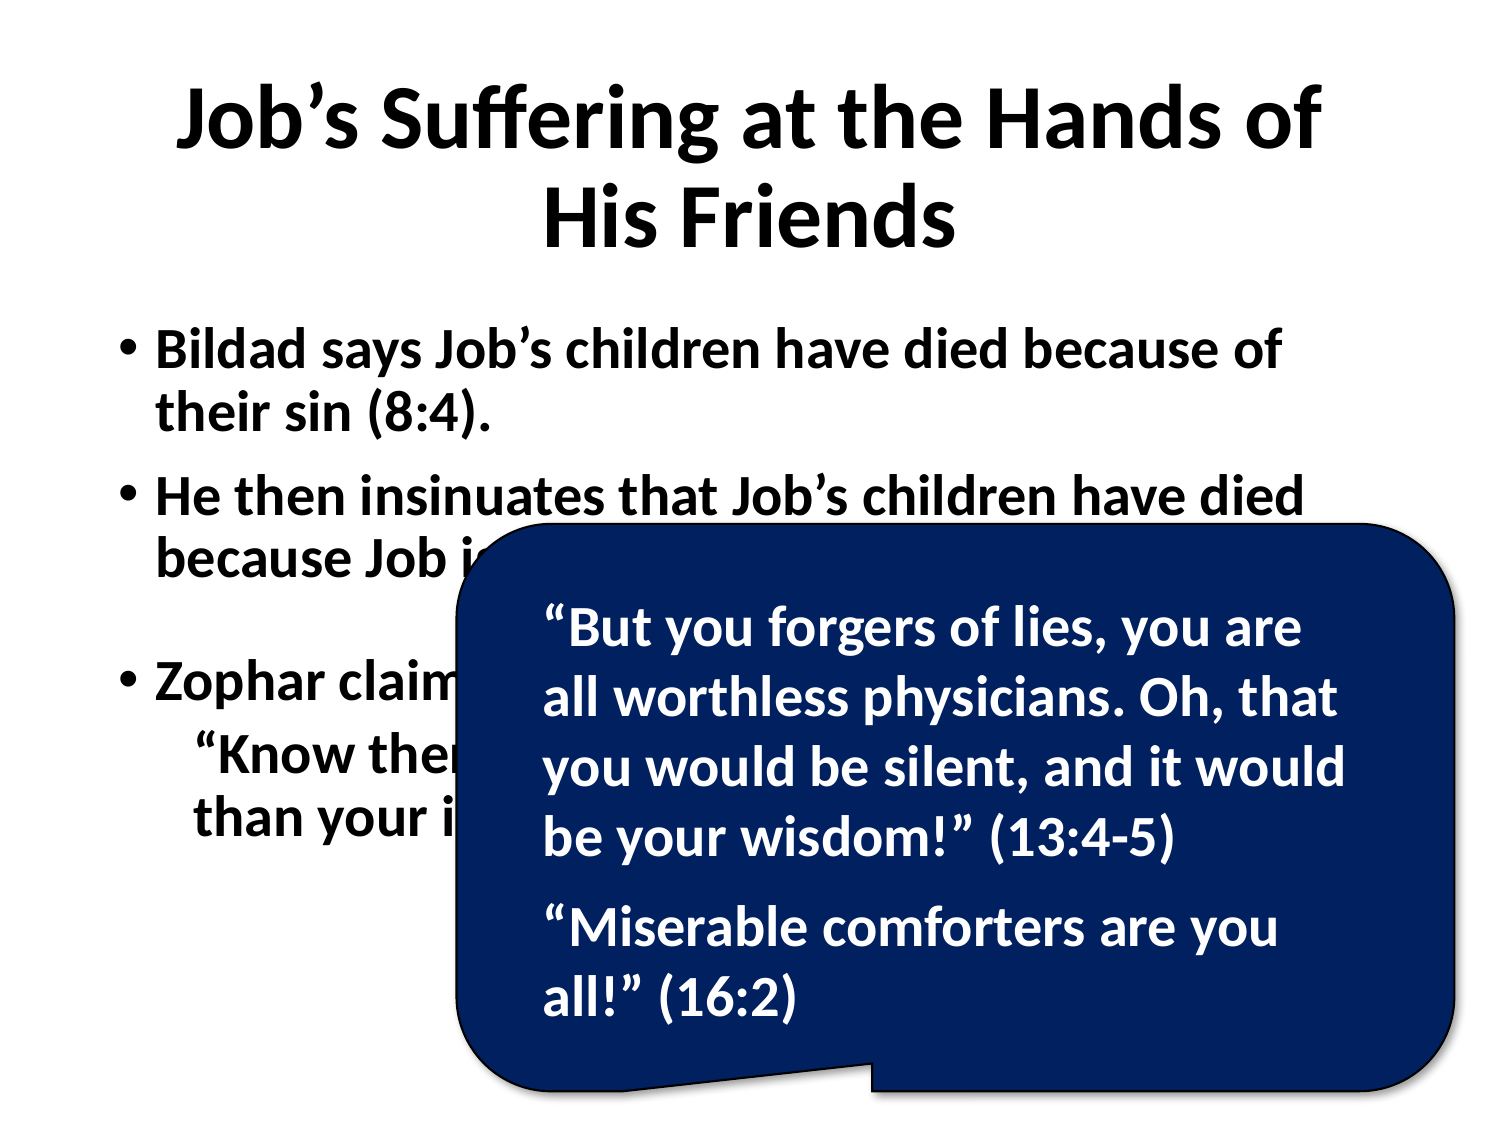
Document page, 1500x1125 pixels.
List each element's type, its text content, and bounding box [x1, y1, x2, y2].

title Job’s Suffering at the Hands of His Friends [103, 59, 1397, 278]
text_box [455, 522, 1456, 1093]
text_box “But you forgers of lies, you are all worthless physicians. Oh, that you would be silent, and it would be your wisdom!” (13:4-5) “Miserable comforters are you all!” (16:2) [528, 581, 1365, 1036]
list Bildad says Job’s children have died because of their sin (8:4). He then insinuates that Job’s children have died because Job is a great sinner (18:19). Zophar claims Job is getting off easy: “Know therefore that God exacts from you less than your iniquity deserves” (11:6). [103, 310, 1397, 1014]
